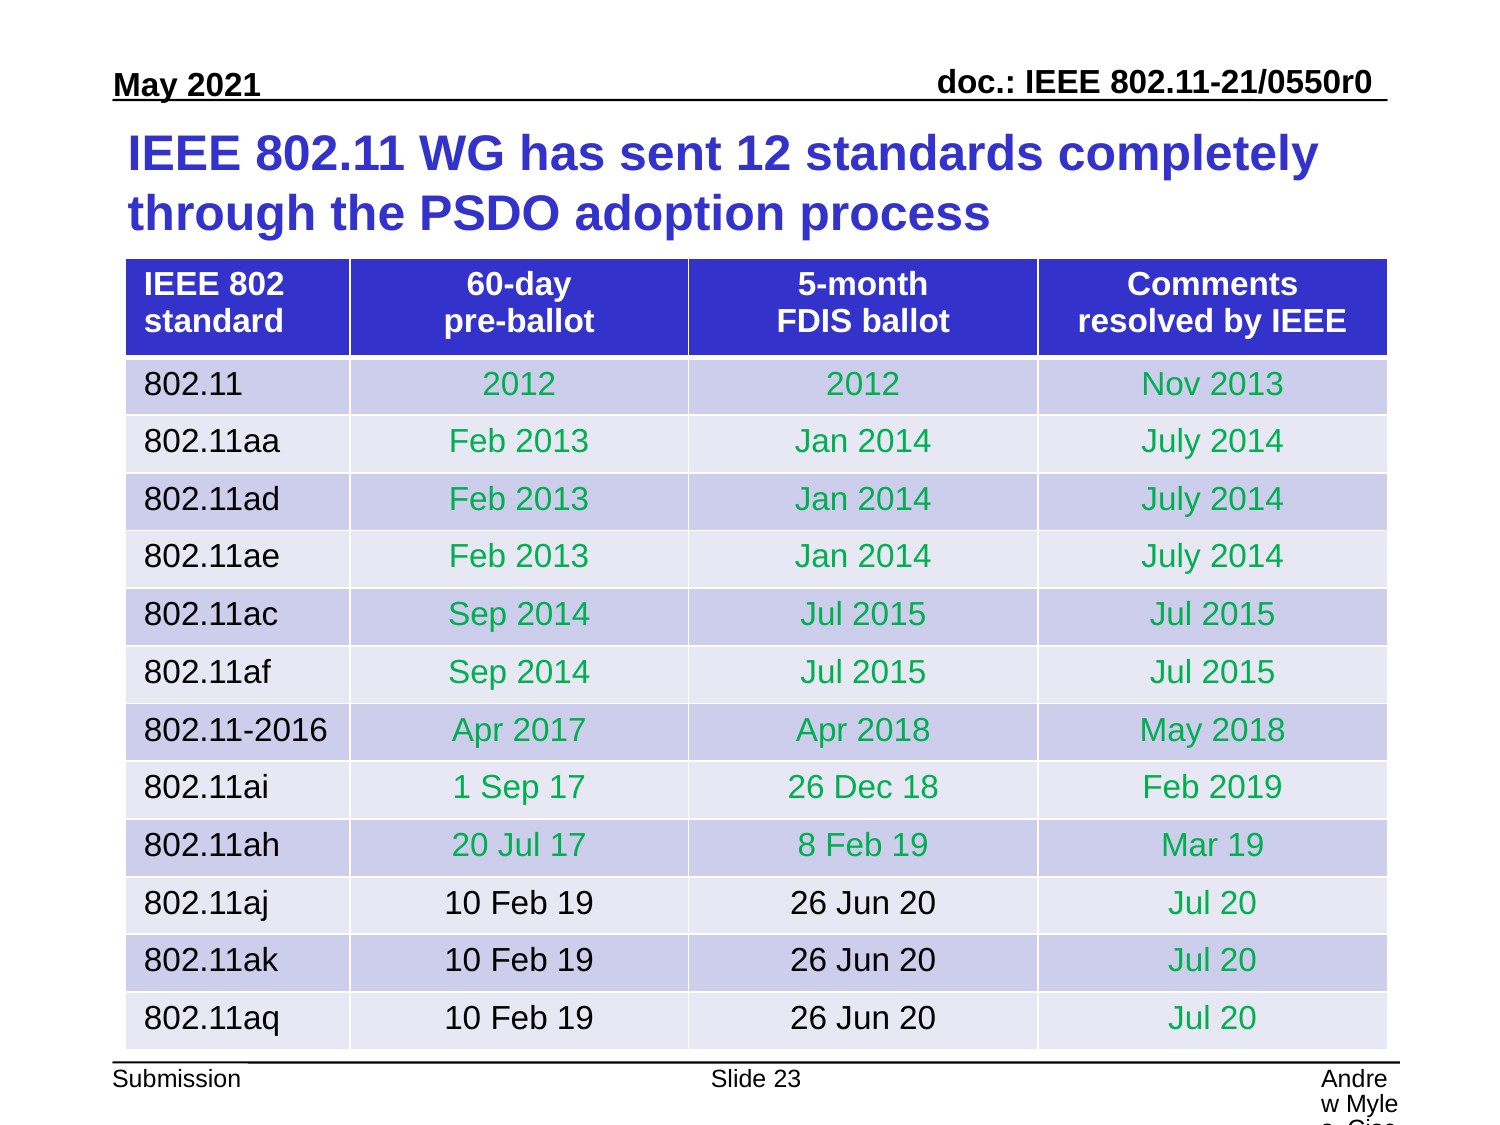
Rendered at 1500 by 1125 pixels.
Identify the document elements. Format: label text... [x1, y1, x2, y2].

table_cell Jul 20 [1039, 993, 1387, 1049]
table_cell May 2018 [1039, 704, 1387, 760]
title IEEE 802.11 WG has sent 12 standards completely through the PSDO adoption process [112, 112, 1388, 288]
table_cell 26 Dec 18 [689, 762, 1037, 818]
table_cell Apr 2017 [351, 704, 688, 760]
table_cell July 2014 [1039, 416, 1387, 472]
table_cell Mar 19 [1039, 820, 1387, 876]
table_cell 10 Feb 19 [351, 935, 688, 991]
table_cell Nov 2013 [1039, 360, 1387, 414]
table_cell Jul 2015 [1039, 647, 1387, 703]
table_cell 802.11 [126, 360, 349, 414]
table_cell Jul 20 [1039, 878, 1387, 933]
table_cell Sep 2014 [351, 647, 688, 703]
table_header Comments resolved by IEEE [1039, 259, 1387, 355]
table_cell Feb 2013 [351, 531, 688, 587]
table_header IEEE 802 standard [126, 259, 349, 355]
table_cell 26 Jun 20 [689, 993, 1037, 1049]
table_cell Jan 2014 [689, 474, 1037, 530]
table_cell 802.11aq [126, 993, 349, 1049]
table_cell July 2014 [1039, 531, 1387, 587]
table_cell 802.11ad [126, 474, 349, 530]
table_cell Sep 2014 [351, 589, 688, 645]
table_cell Jan 2014 [689, 416, 1037, 472]
table_cell 802.11ai [126, 762, 349, 818]
table_cell Jul 2015 [689, 647, 1037, 703]
table_cell 802.11aa [126, 416, 349, 472]
table_cell Feb 2019 [1039, 762, 1387, 818]
table_cell Apr 2018 [689, 704, 1037, 760]
table_cell Jul 2015 [689, 589, 1037, 645]
table_cell 26 Jun 20 [689, 878, 1037, 933]
table_cell Feb 2013 [351, 416, 688, 472]
table_cell 26 Jun 20 [689, 935, 1037, 991]
table_cell 802.11ac [126, 589, 349, 645]
table_header 60-day pre-ballot [351, 259, 688, 355]
table_cell 10 Feb 19 [351, 993, 688, 1049]
table_cell 802.11ah [126, 820, 349, 876]
slide_number Slide 23 [709, 1061, 803, 1093]
table_cell Jul 20 [1039, 935, 1387, 991]
table_cell 2012 [689, 360, 1037, 414]
table_cell Jan 2014 [689, 531, 1037, 587]
table_cell 8 Feb 19 [689, 820, 1037, 876]
table_cell July 2014 [1039, 474, 1387, 530]
table_cell Jul 2015 [1039, 589, 1387, 645]
table_cell 802.11af [126, 647, 349, 703]
table_cell 802.11-2016 [126, 704, 349, 760]
table_cell 20 Jul 17 [351, 820, 688, 876]
table_cell 1 Sep 17 [351, 762, 688, 818]
table_cell 802.11ak [126, 935, 349, 991]
table_cell 2012 [351, 360, 688, 414]
table_cell 802.11ae [126, 531, 349, 587]
table_header 5-month FDIS ballot [689, 259, 1037, 355]
footer Andrew Myles, Cisco [1320, 1061, 1402, 1093]
table_cell Feb 2013 [351, 474, 688, 530]
table_cell 802.11aj [126, 878, 349, 933]
table_cell 10 Feb 19 [351, 878, 688, 933]
